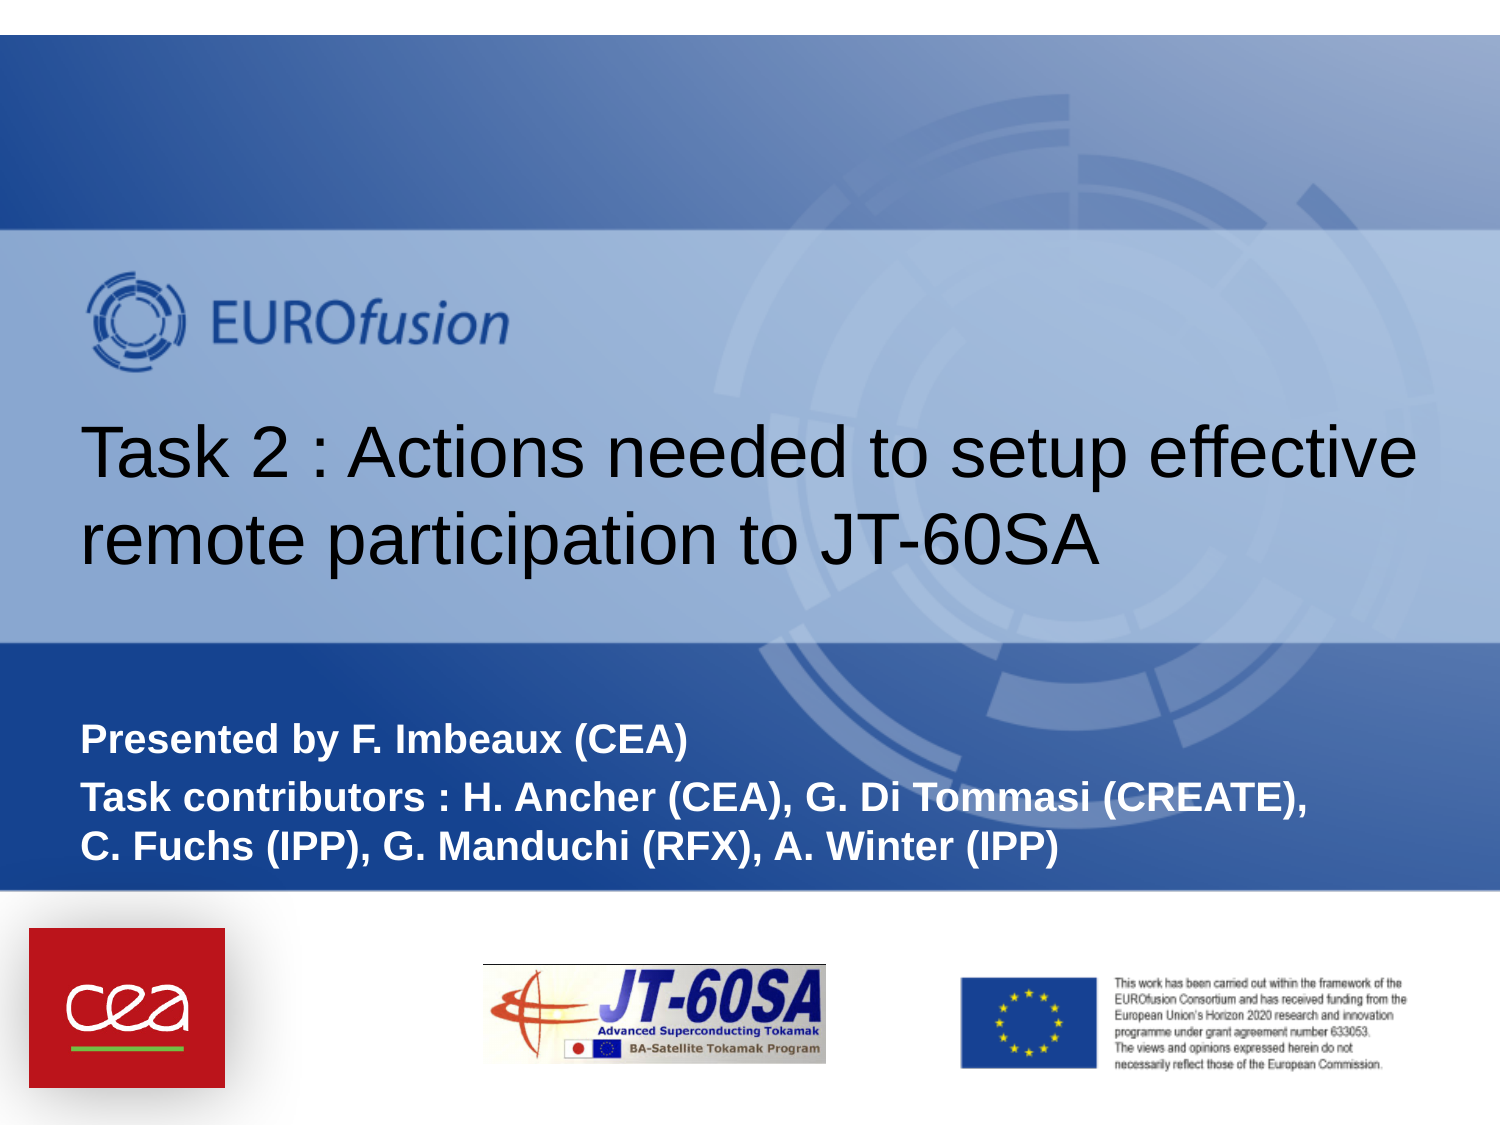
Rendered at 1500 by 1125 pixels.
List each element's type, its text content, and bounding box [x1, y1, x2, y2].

picture [0, 35, 1500, 1089]
title Task 2 : Actions needed to setup effective remote participation to JT-60SA [64, 385, 1459, 598]
subtitle Presented by F. Imbeaux (CEA) Task contributors : H. Ancher (CEA), G. Di Tommasi (CREATE), C. Fuchs (IPP), G. Manduchi (RFX), A. Winter (IPP) [64, 704, 1353, 882]
